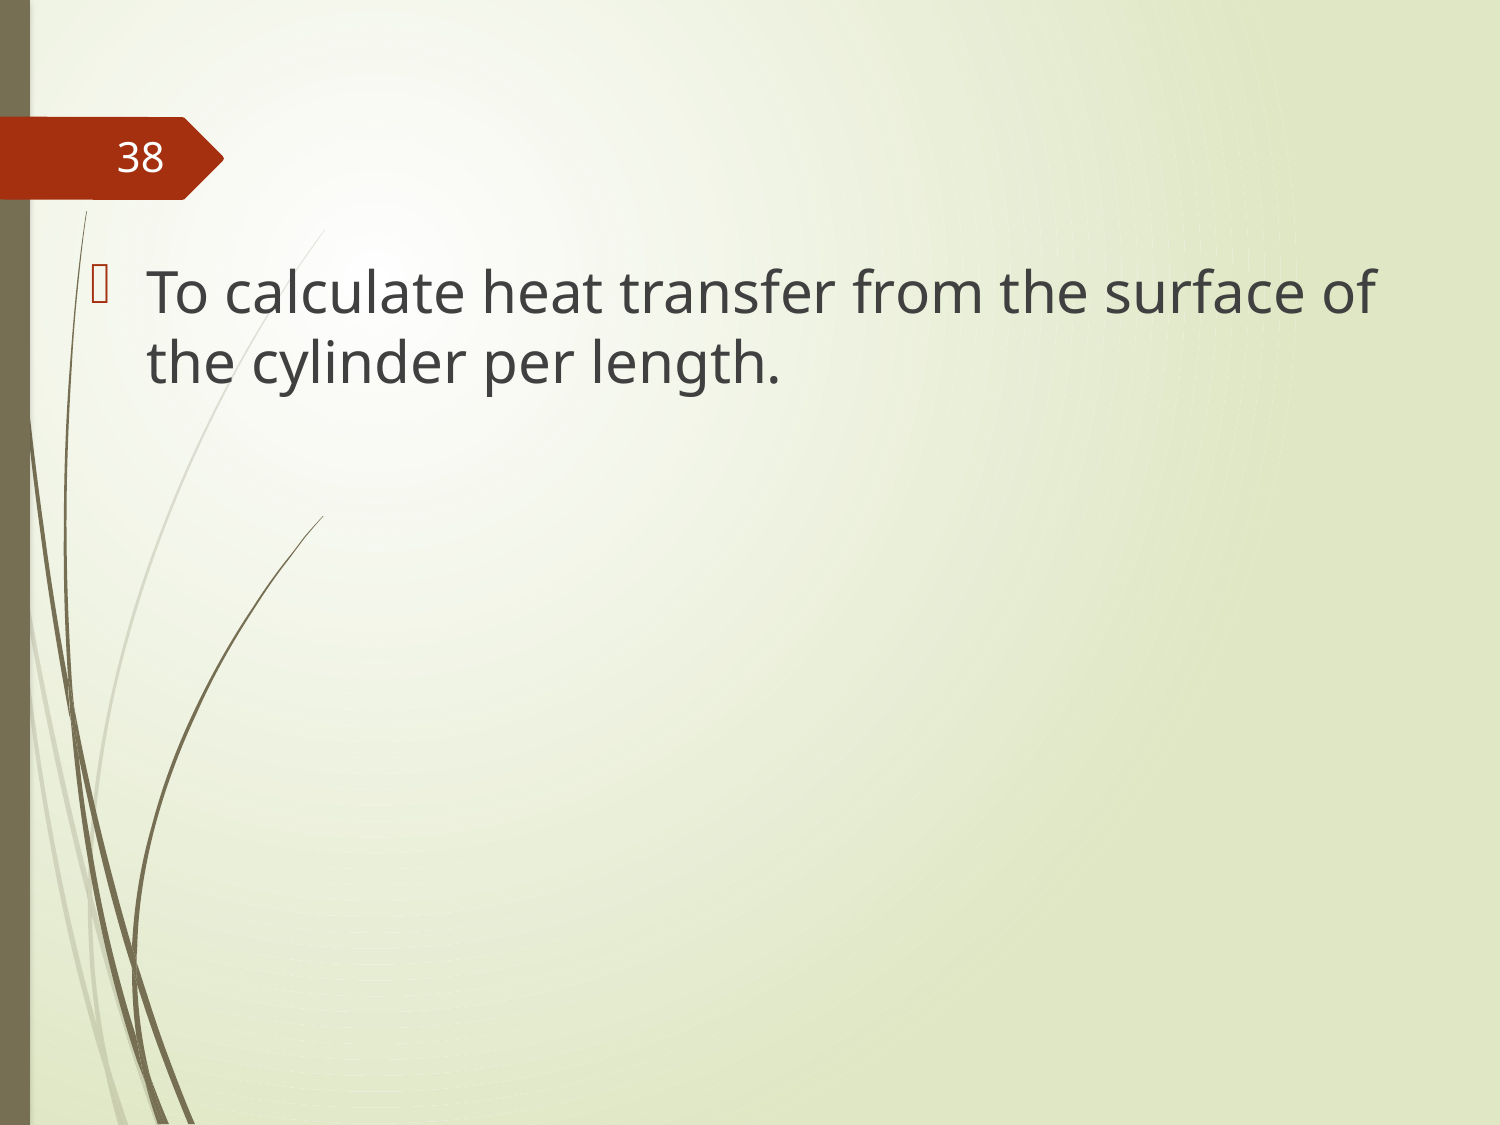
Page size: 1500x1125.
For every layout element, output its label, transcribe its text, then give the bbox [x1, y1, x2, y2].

slide_number 38 [83, 129, 180, 190]
